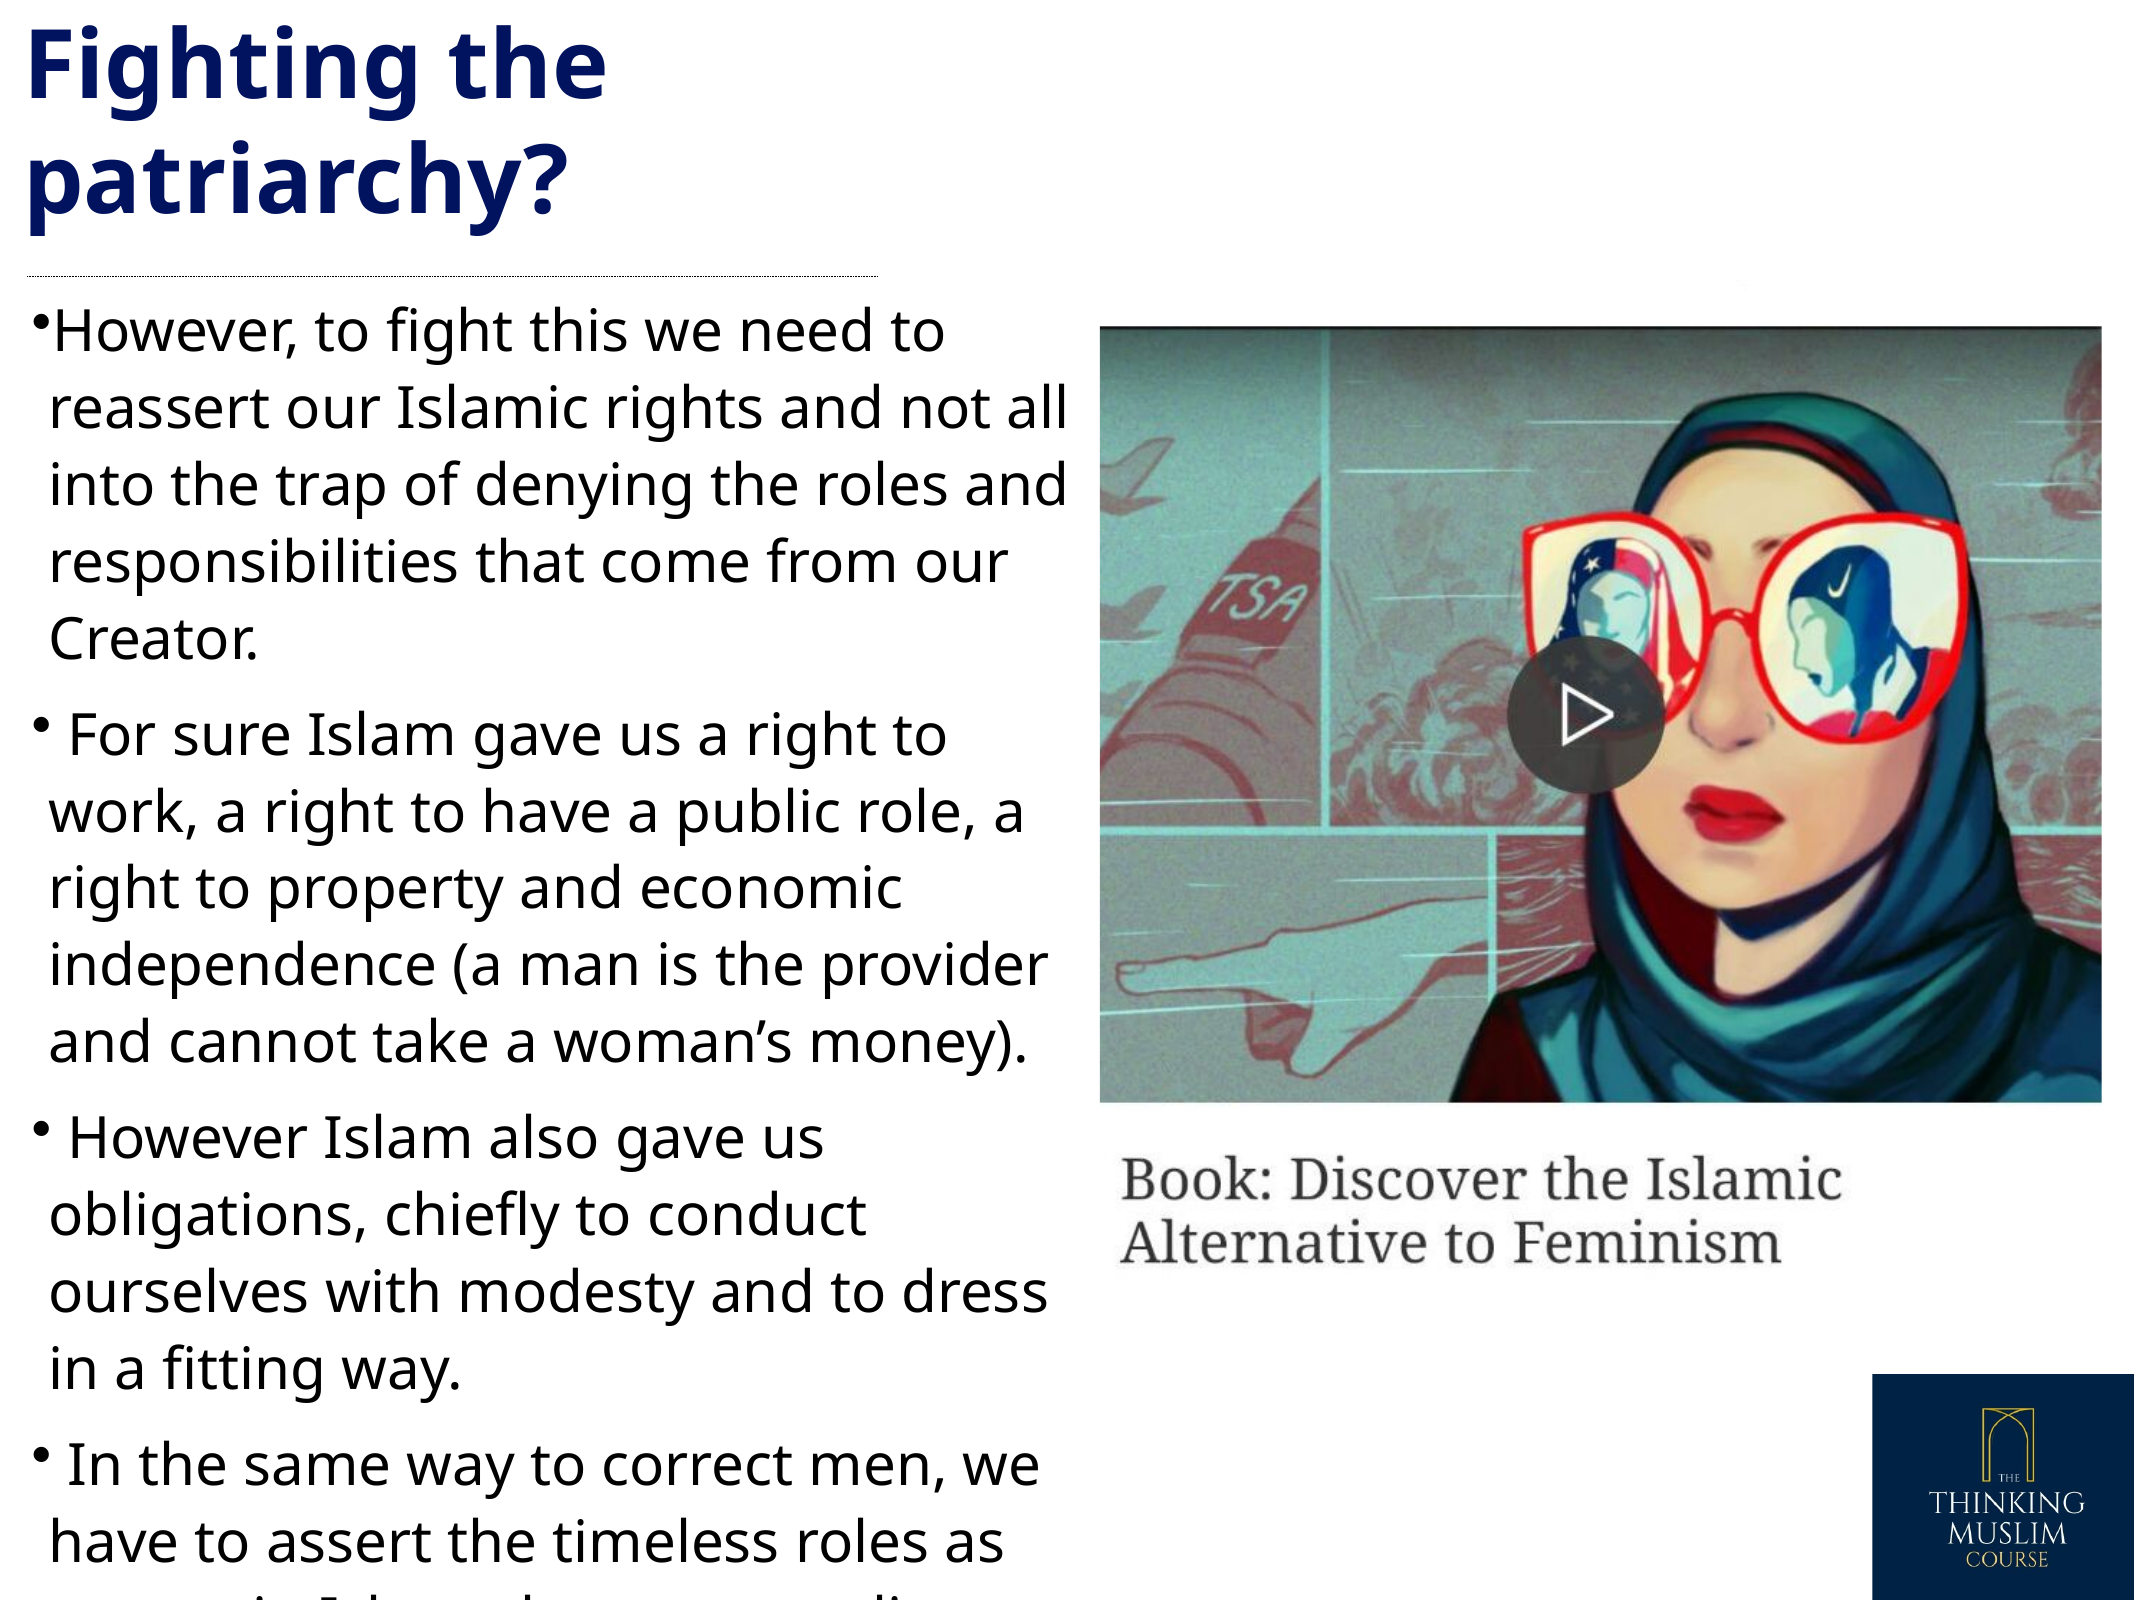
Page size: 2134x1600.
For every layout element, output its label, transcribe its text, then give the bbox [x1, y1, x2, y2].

picture [1872, 1374, 2134, 1600]
text_box However, to fight this we need to reassert our Islamic rights and not all into the trap of denying the roles and responsibilities that come from our Creator. For sure Islam gave us a right to work, a right to have a public role, a right to property and economic independence (a man is the provider and cannot take a woman’s money). However Islam also gave us obligations, chiefly to conduct ourselves with modesty and to dress in a fitting way. In the same way to correct men, we have to assert the timeless roles as set out in Islam, the same applies to us. [20, 282, 1078, 1600]
picture [1099, 279, 2102, 1321]
title Fighting the patriarchy? [19, 2, 1131, 237]
